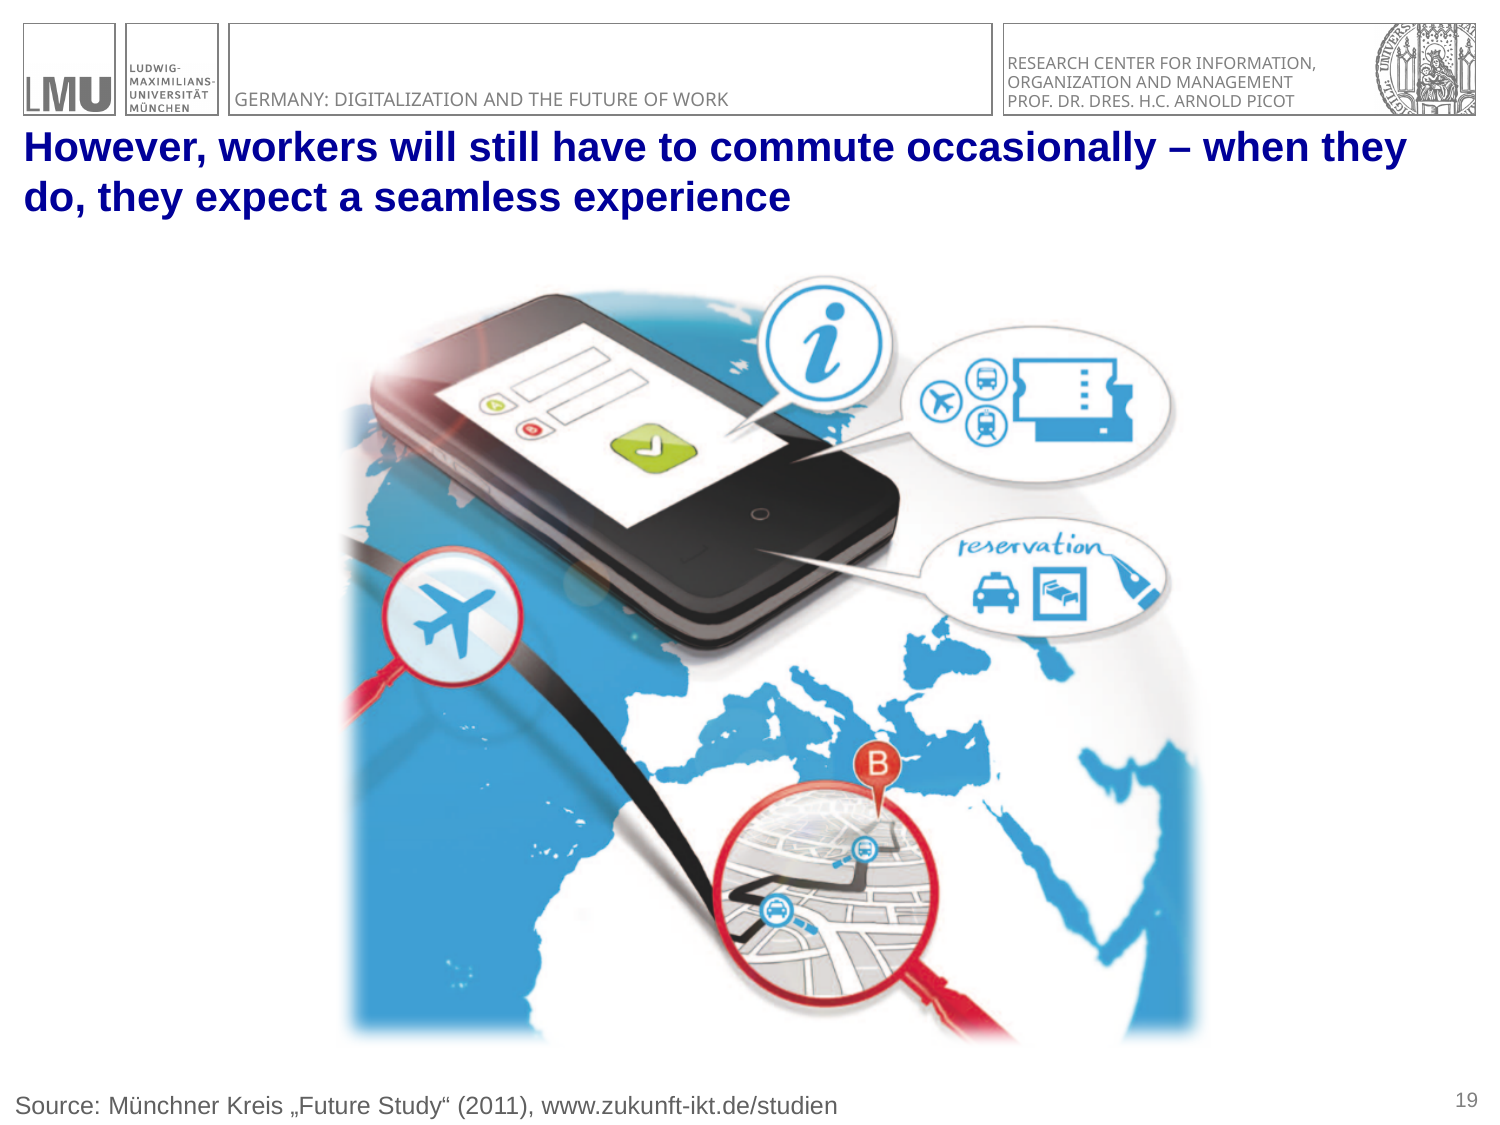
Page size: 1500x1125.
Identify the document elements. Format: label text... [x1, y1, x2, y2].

slide_number 19 [1436, 1085, 1479, 1112]
text_box Source: Münchner Kreis „Future Study“ (2011), www.zukunft-ikt.de/studien [0, 1081, 975, 1125]
picture [25, 63, 112, 113]
picture [129, 63, 216, 113]
title However, workers will still have to commute occasionally – when they do, they expect a seamless experience [23, 132, 1476, 221]
picture [1374, 24, 1475, 114]
picture [336, 255, 1211, 1048]
